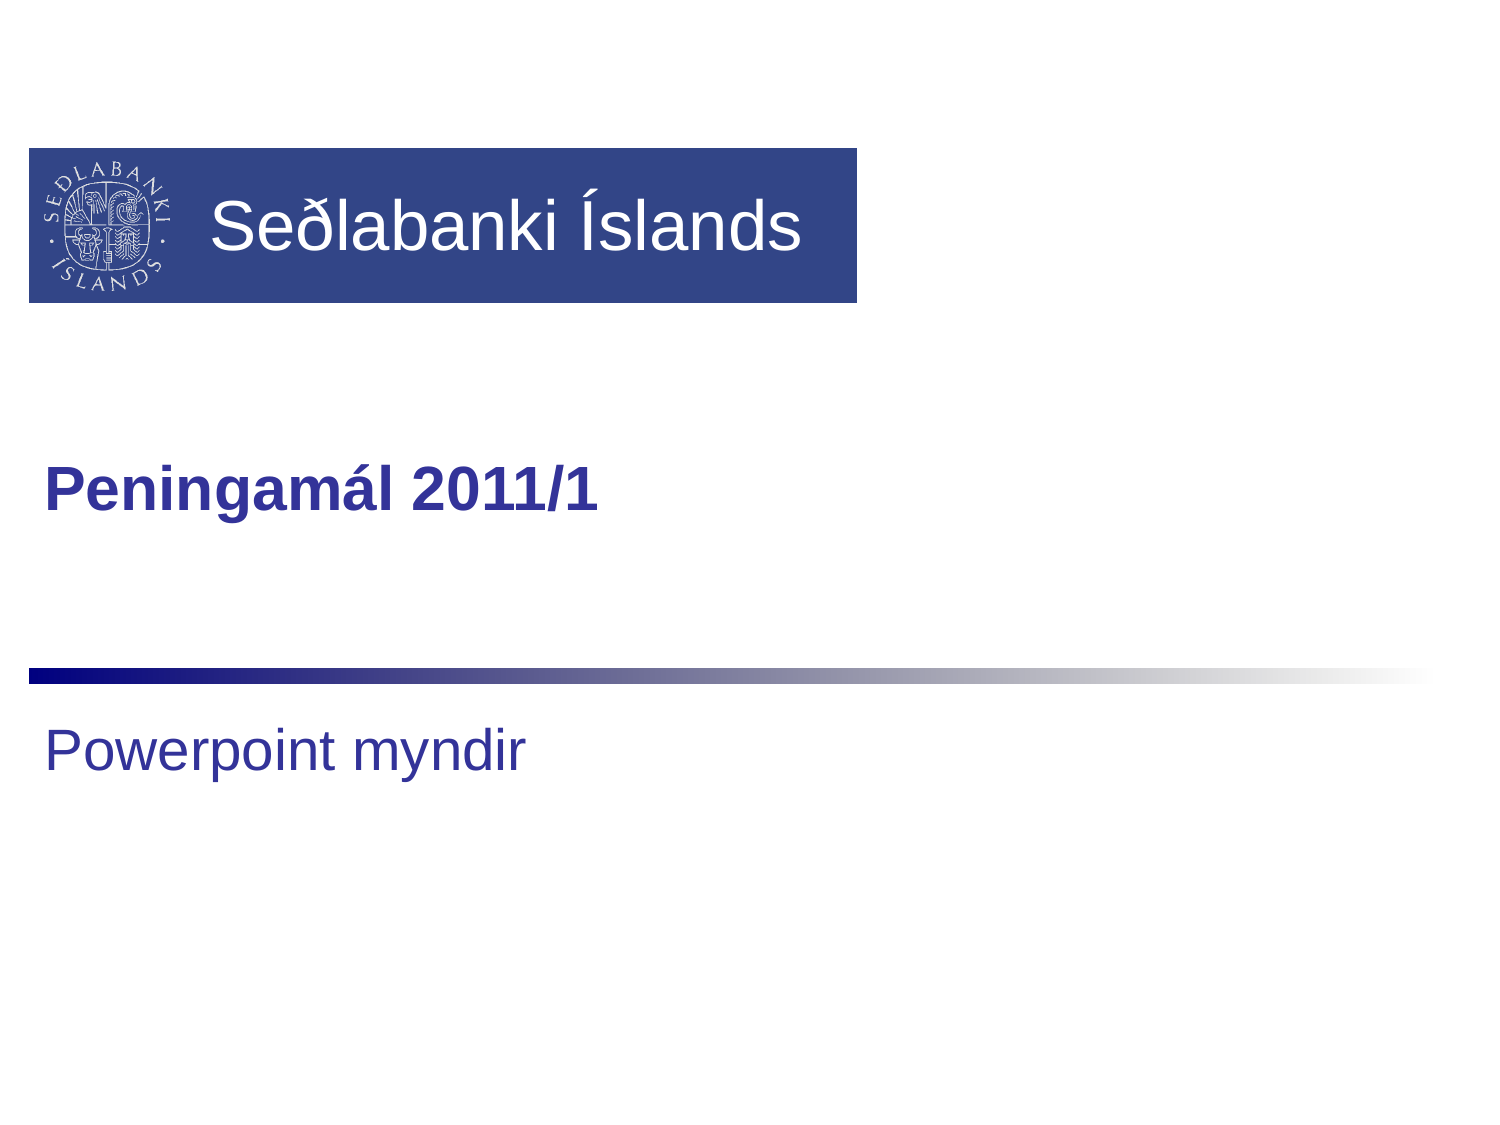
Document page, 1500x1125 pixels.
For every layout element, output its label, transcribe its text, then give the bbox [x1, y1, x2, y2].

picture [29, 148, 857, 303]
subtitle Powerpoint myndir [29, 703, 1080, 992]
title Peningamál 2011/1 [29, 337, 1081, 634]
